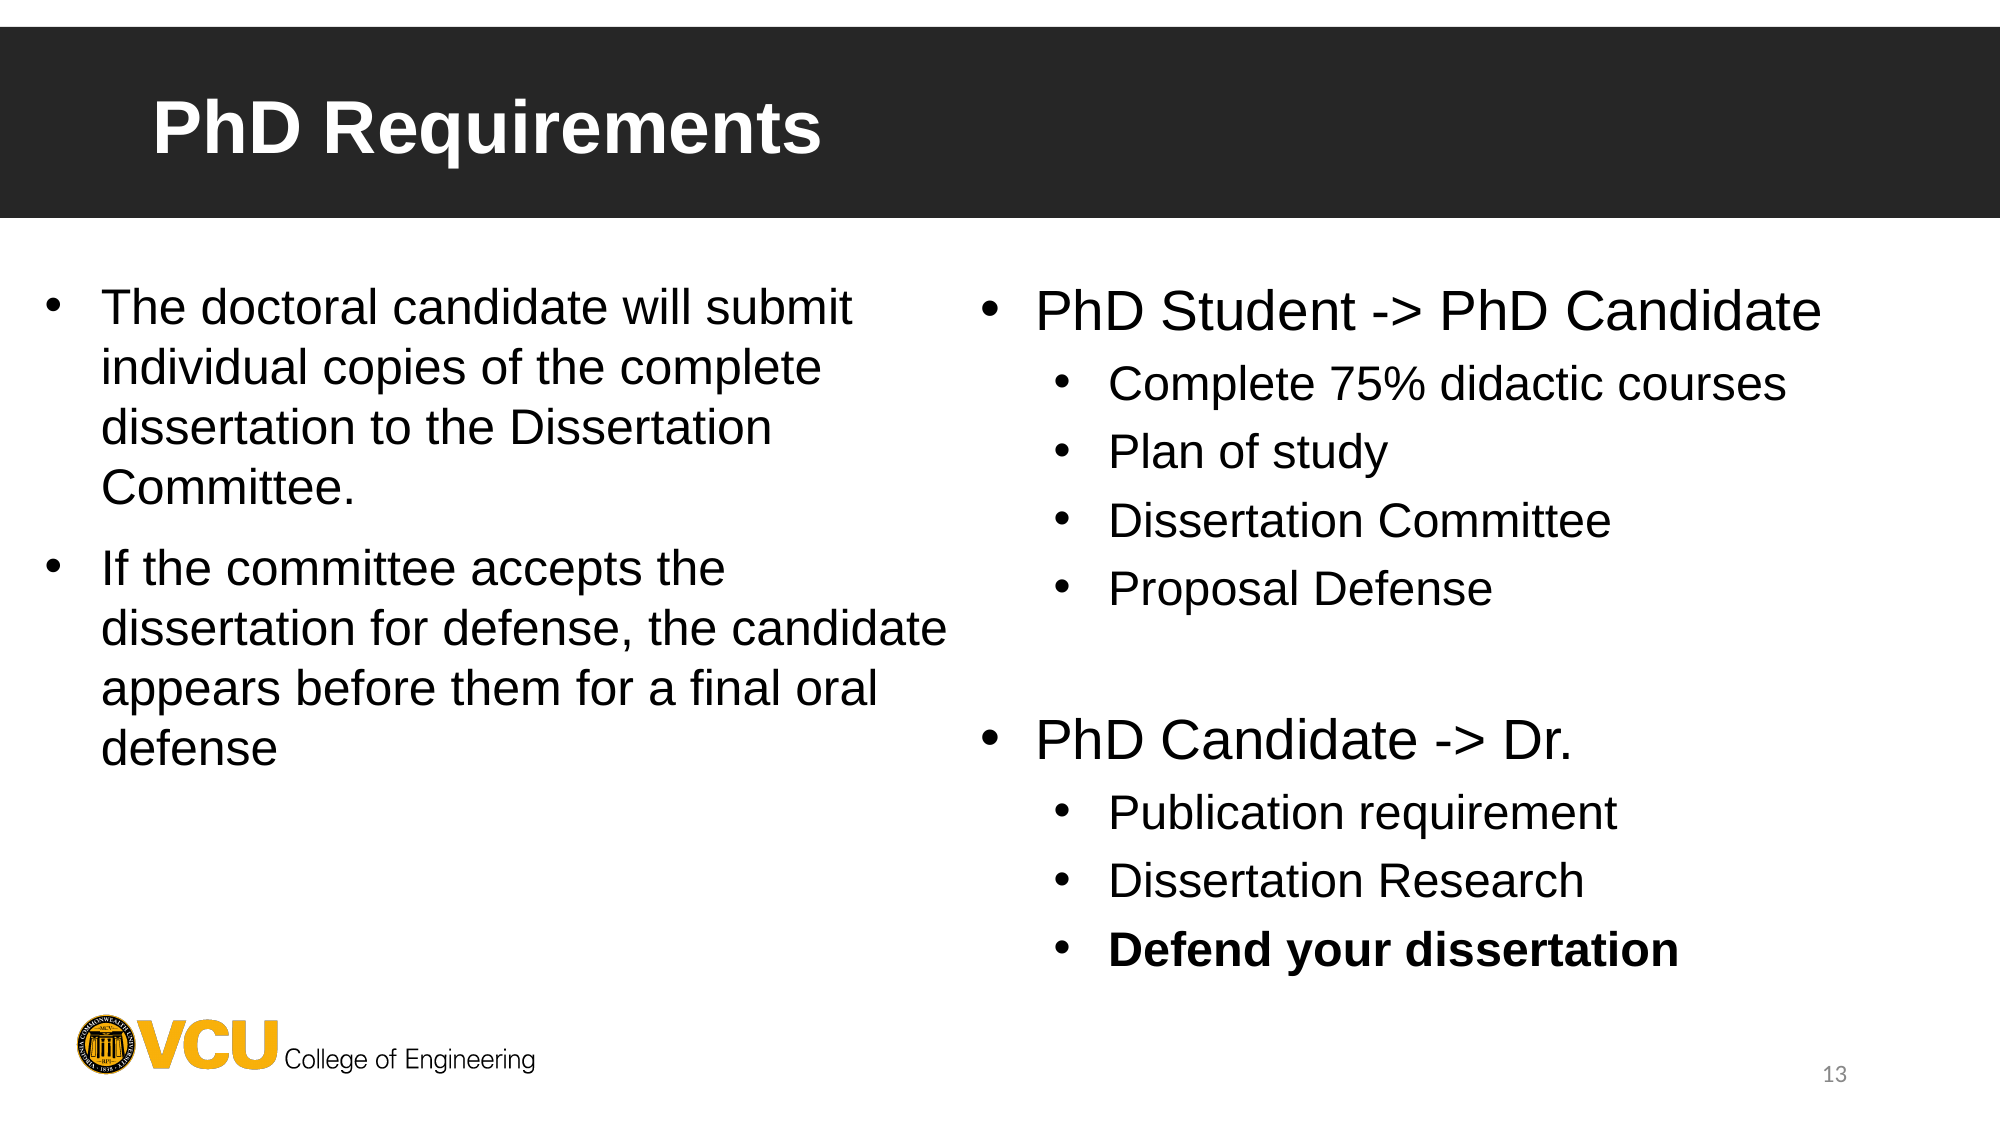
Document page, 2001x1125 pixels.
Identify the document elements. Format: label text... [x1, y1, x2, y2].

title PhD Requirements [137, 59, 1863, 199]
slide_number 13 [1412, 1042, 1863, 1103]
picture [62, 991, 543, 1096]
list The doctoral candidate will submit individual copies of the complete dissertation to the Dissertation Committee. If the committee accepts the dissertation for defense, the candidate appears before them for a final oral defense [10, 266, 947, 989]
text_box PhD Student -> PhD Candidate Complete 75% didactic courses Plan of study Dissertation Committee Proposal Defense PhD Candidate -> Dr. Publication requirement Dissertation Research Defend your dissertation [947, 266, 1937, 989]
